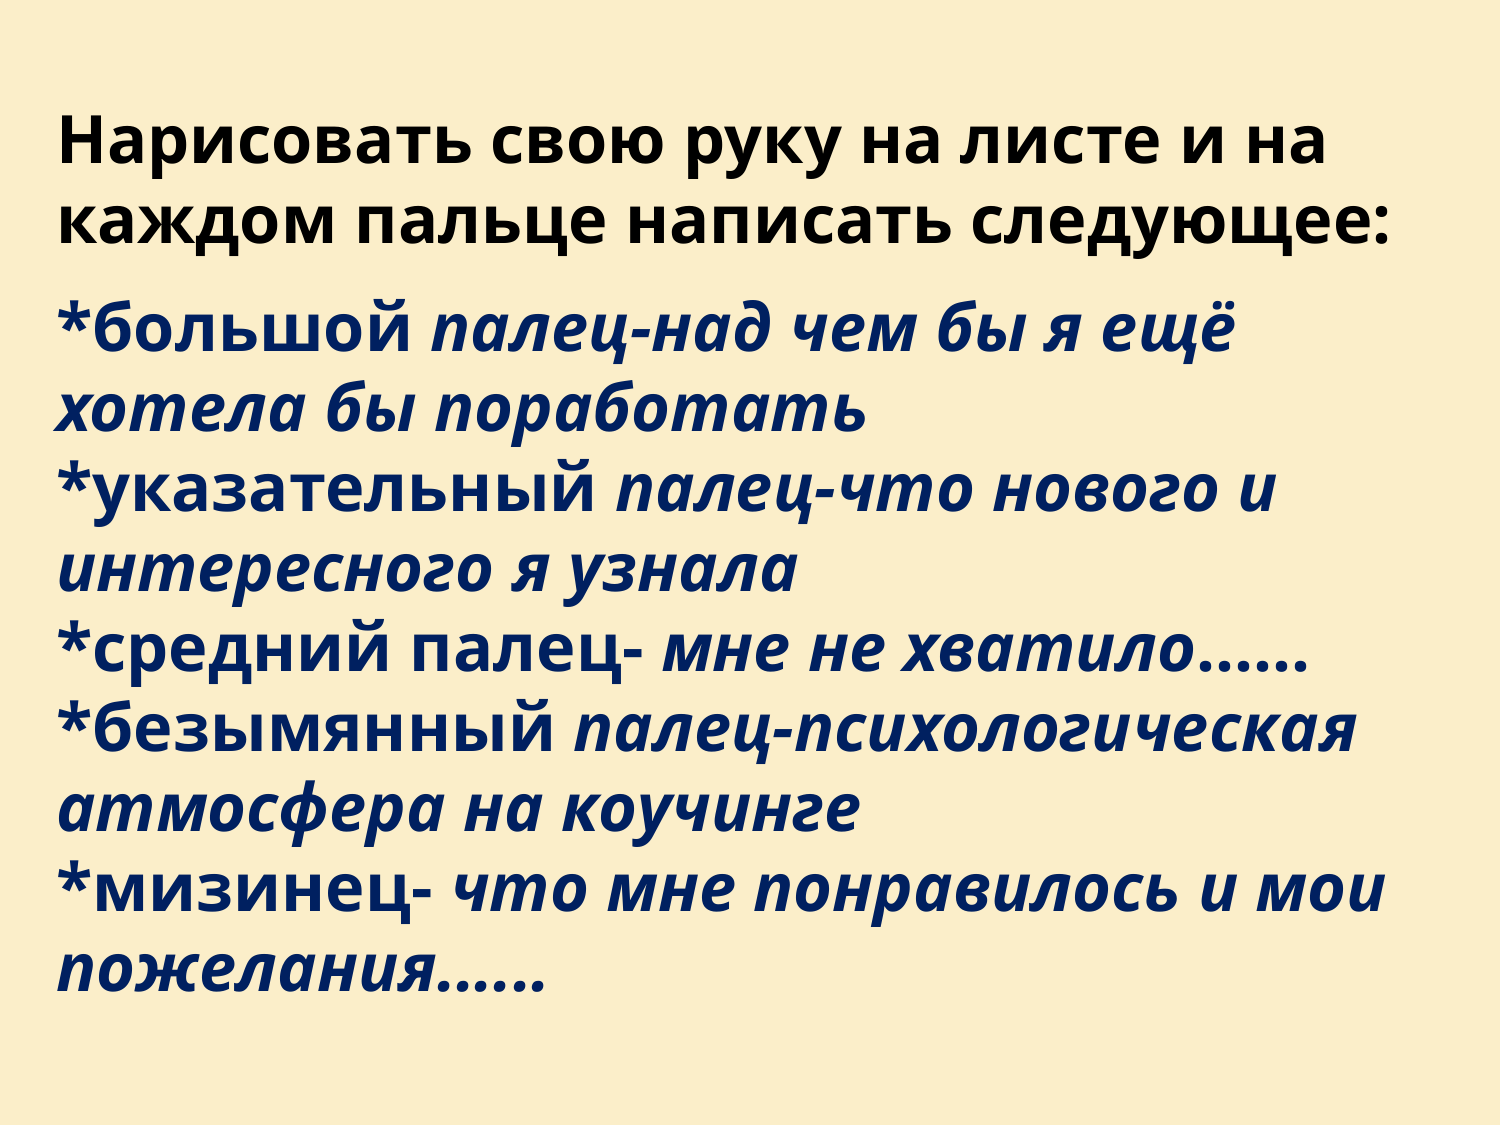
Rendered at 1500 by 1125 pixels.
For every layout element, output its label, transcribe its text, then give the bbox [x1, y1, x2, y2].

text_box Нарисовать свою руку на листе и на каждом пальце написать следующее: *большой палец-над чем бы я ещё хотела бы поработать *указательный палец-что нового и интересного я узнала *средний палец- мне не хватило...... *безымянный палец-психологическая атмосфера на коучинге *мизинец- что мне понравилось и мои пожелания...... [41, 90, 1459, 1012]
